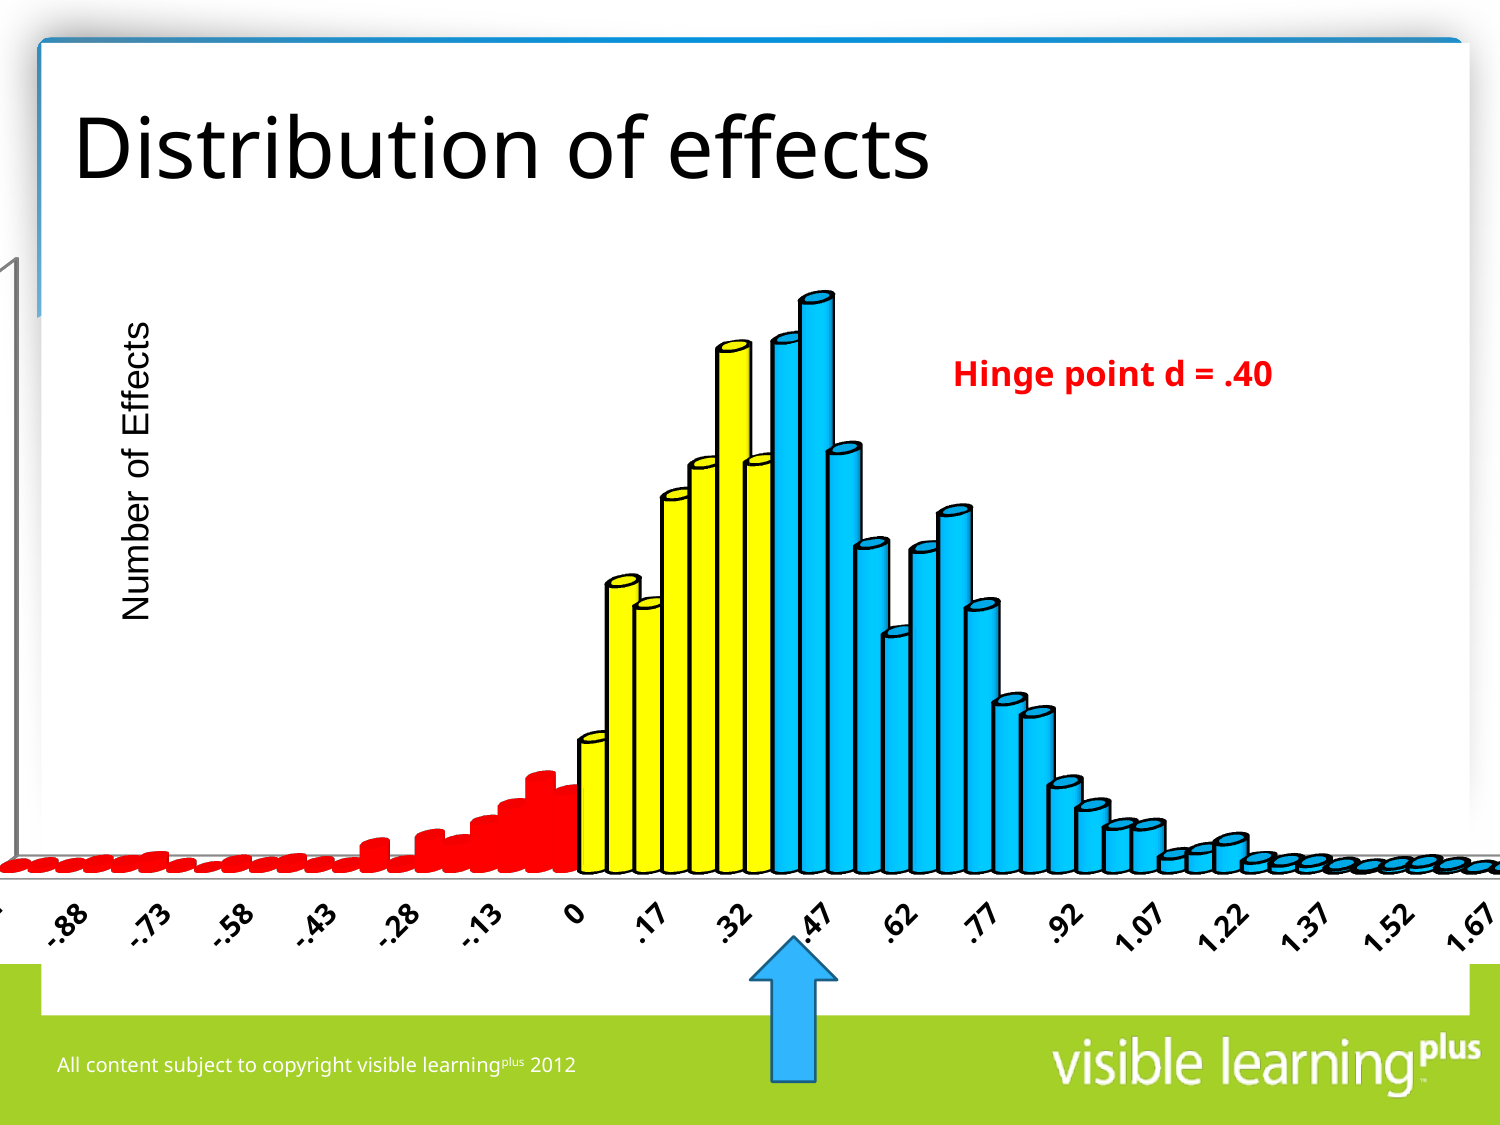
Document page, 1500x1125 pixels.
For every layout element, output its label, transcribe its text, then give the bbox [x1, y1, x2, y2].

text_box Distribution of effects [58, 87, 1087, 191]
text_box [770, 997, 817, 1084]
picture [1011, 1015, 1500, 1125]
chart [0, 193, 1500, 986]
